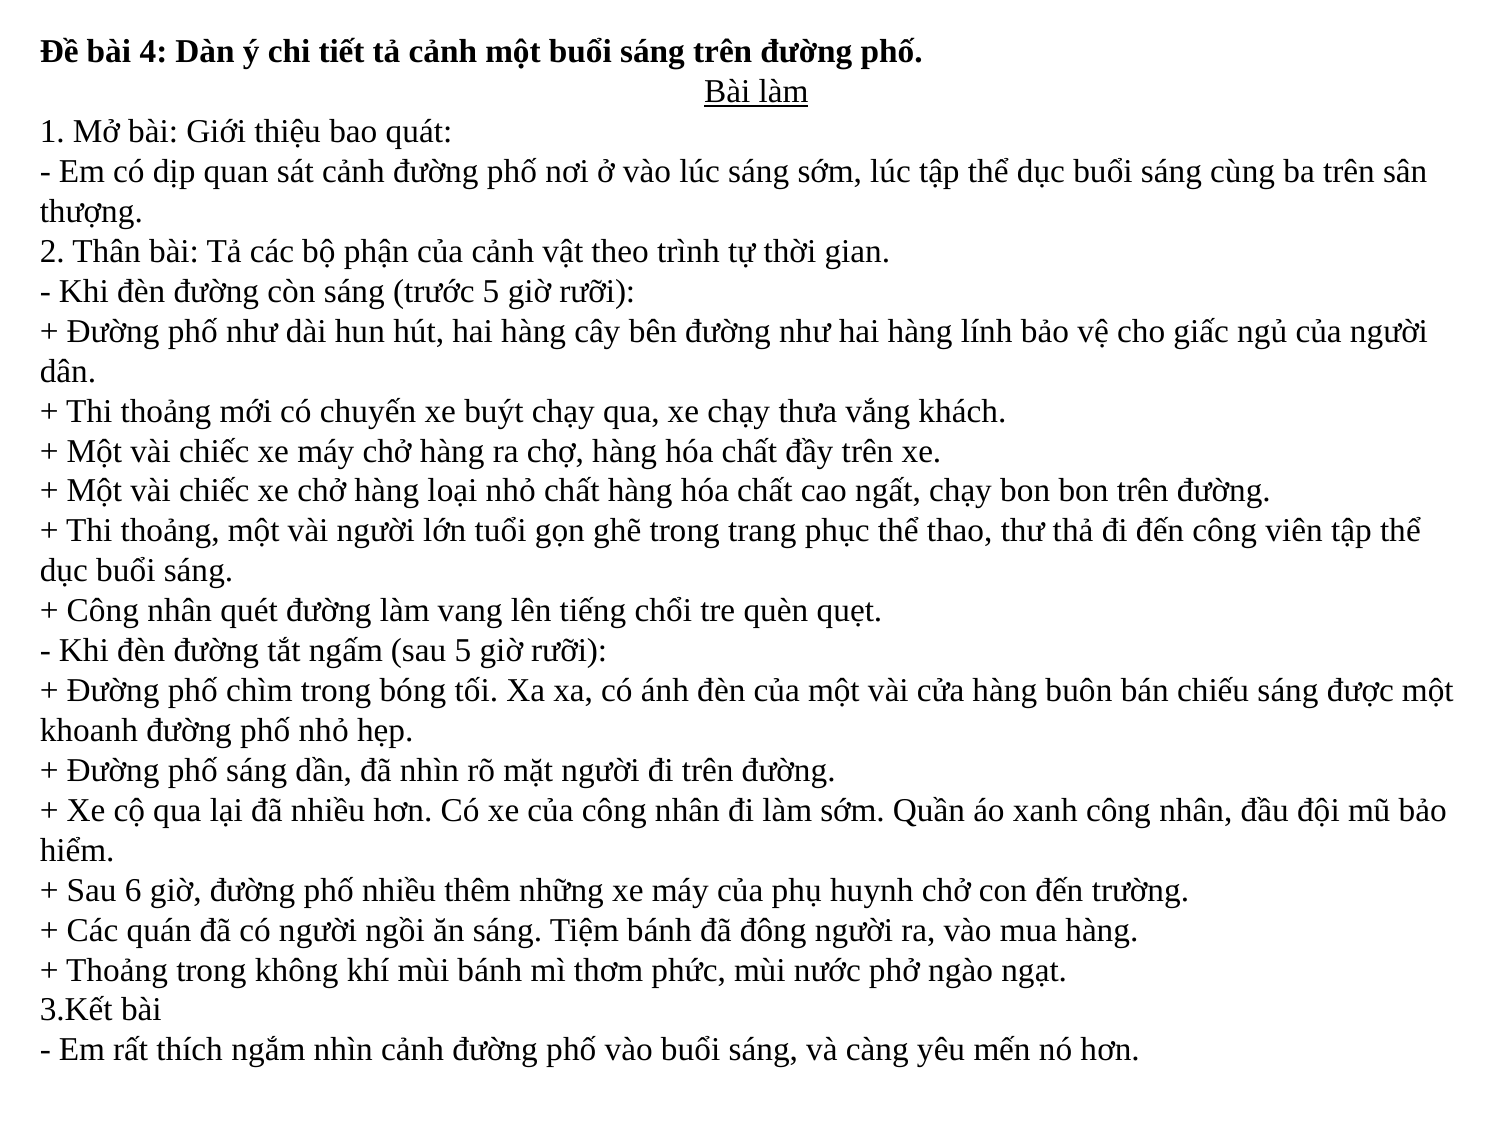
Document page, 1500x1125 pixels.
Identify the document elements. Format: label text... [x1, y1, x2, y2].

text_box Đề bài 4: Dàn ý chi tiết tả cảnh một buổi sáng trên đường phố. Bài làm 1. Mở bài: Giới thiệu bao quát: - Em có dịp quan sát cảnh đường phố nơi ở vào lúc sáng sớm, lúc tập thể dục buổi sáng cùng ba trên sân thượng. 2. Thân bài: Tả các bộ phận của cảnh vật theo trình tự thời gian. - Khi đèn đường còn sáng (trước 5 giờ rưỡi): + Đường phố như dài hun hút, hai hàng cây bên đường như hai hàng lính bảo vệ cho giấc ngủ của người dân. + Thi thoảng mới có chuyến xe buýt chạy qua, xe chạy thưa vắng khách. + Một vài chiếc xe máy chở hàng ra chợ, hàng hóa chất đầy trên xe. + Một vài chiếc xe chở hàng loại nhỏ chất hàng hóa chất cao ngất, chạy bon bon trên đường. + Thi thoảng, một vài người lớn tuổi gọn ghẽ trong trang phục thể thao, thư thả đi đến công viên tập thể dục buổi sáng. + Công nhân quét đường làm vang lên tiếng chổi tre quèn quẹt. - Khi đèn đường tắt ngấm (sau 5 giờ rưỡi): + Đường phố chìm trong bóng tối. Xa xa, có ánh đèn của một vài cửa hàng buôn bán chiếu sáng được một khoanh đường phố nhỏ hẹp. + Đường phố sáng dần, đã nhìn rõ mặt người đi trên đường. + Xe cộ qua lại đã nhiều hơn. Có xe của công nhân đi làm sớm. Quần áo xanh công nhân, đầu đội mũ bảo hiểm. + Sau 6 giờ, đường phố nhiều thêm những xe máy của phụ huynh chở con đến trường. + Các quán đã có người ngồi ăn sáng. Tiệm bánh đã đông người ra, vào mua hàng. + Thoảng trong không khí mùi bánh mì thơm phức, mùi nước phở ngào ngạt. 3.Kết bài - Em rất thích ngắm nhìn cảnh đường phố vào buổi sáng, và càng yêu mến nó hơn. [24, 22, 1488, 1075]
